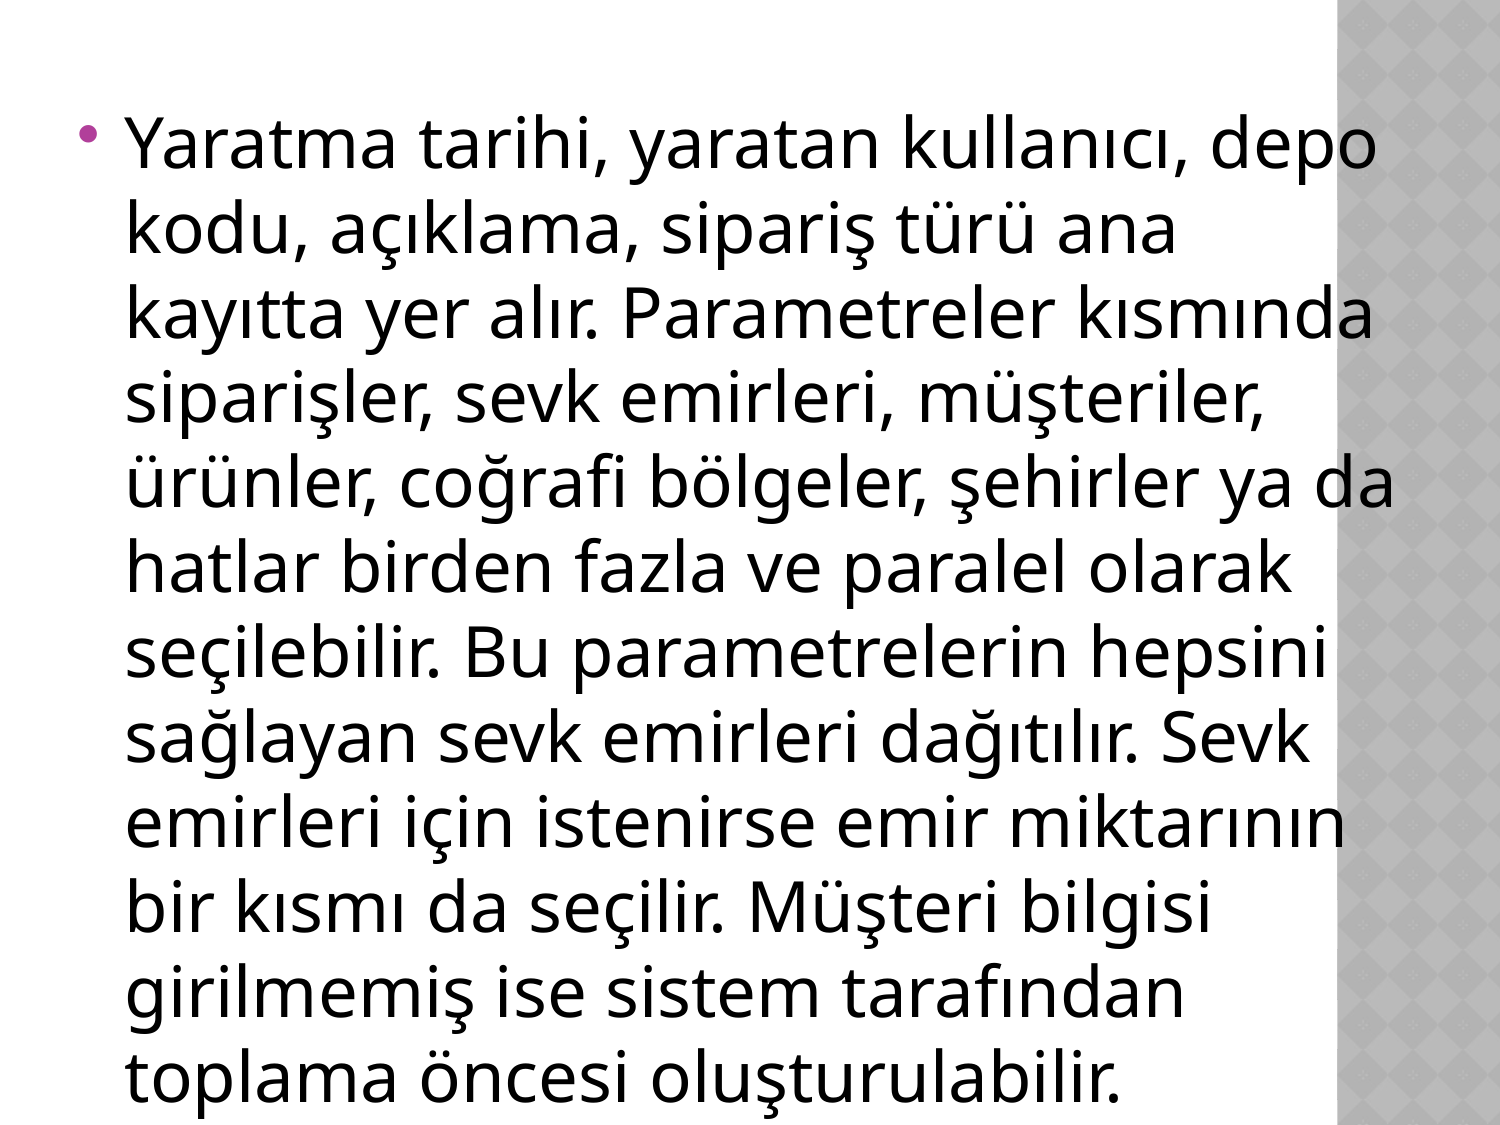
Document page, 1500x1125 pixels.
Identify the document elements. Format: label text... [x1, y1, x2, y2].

list Yaratma tarihi, yaratan kullanıcı, depo kodu, açıklama, sipariş türü ana kayıtta yer alır. Parametreler kısmında siparişler, sevk emirleri, müşteriler, ürünler, coğrafi bölgeler, şehirler ya da hatlar birden fazla ve paralel olarak seçilebilir. Bu parametrelerin hepsini sağlayan sevk emirleri dağıtılır. Sevk emirleri için istenirse emir miktarının bir kısmı da seçilir. Müşteri bilgisi girilmemiş ise sistem tarafından toplama öncesi oluşturulabilir. [64, 90, 1424, 1000]
